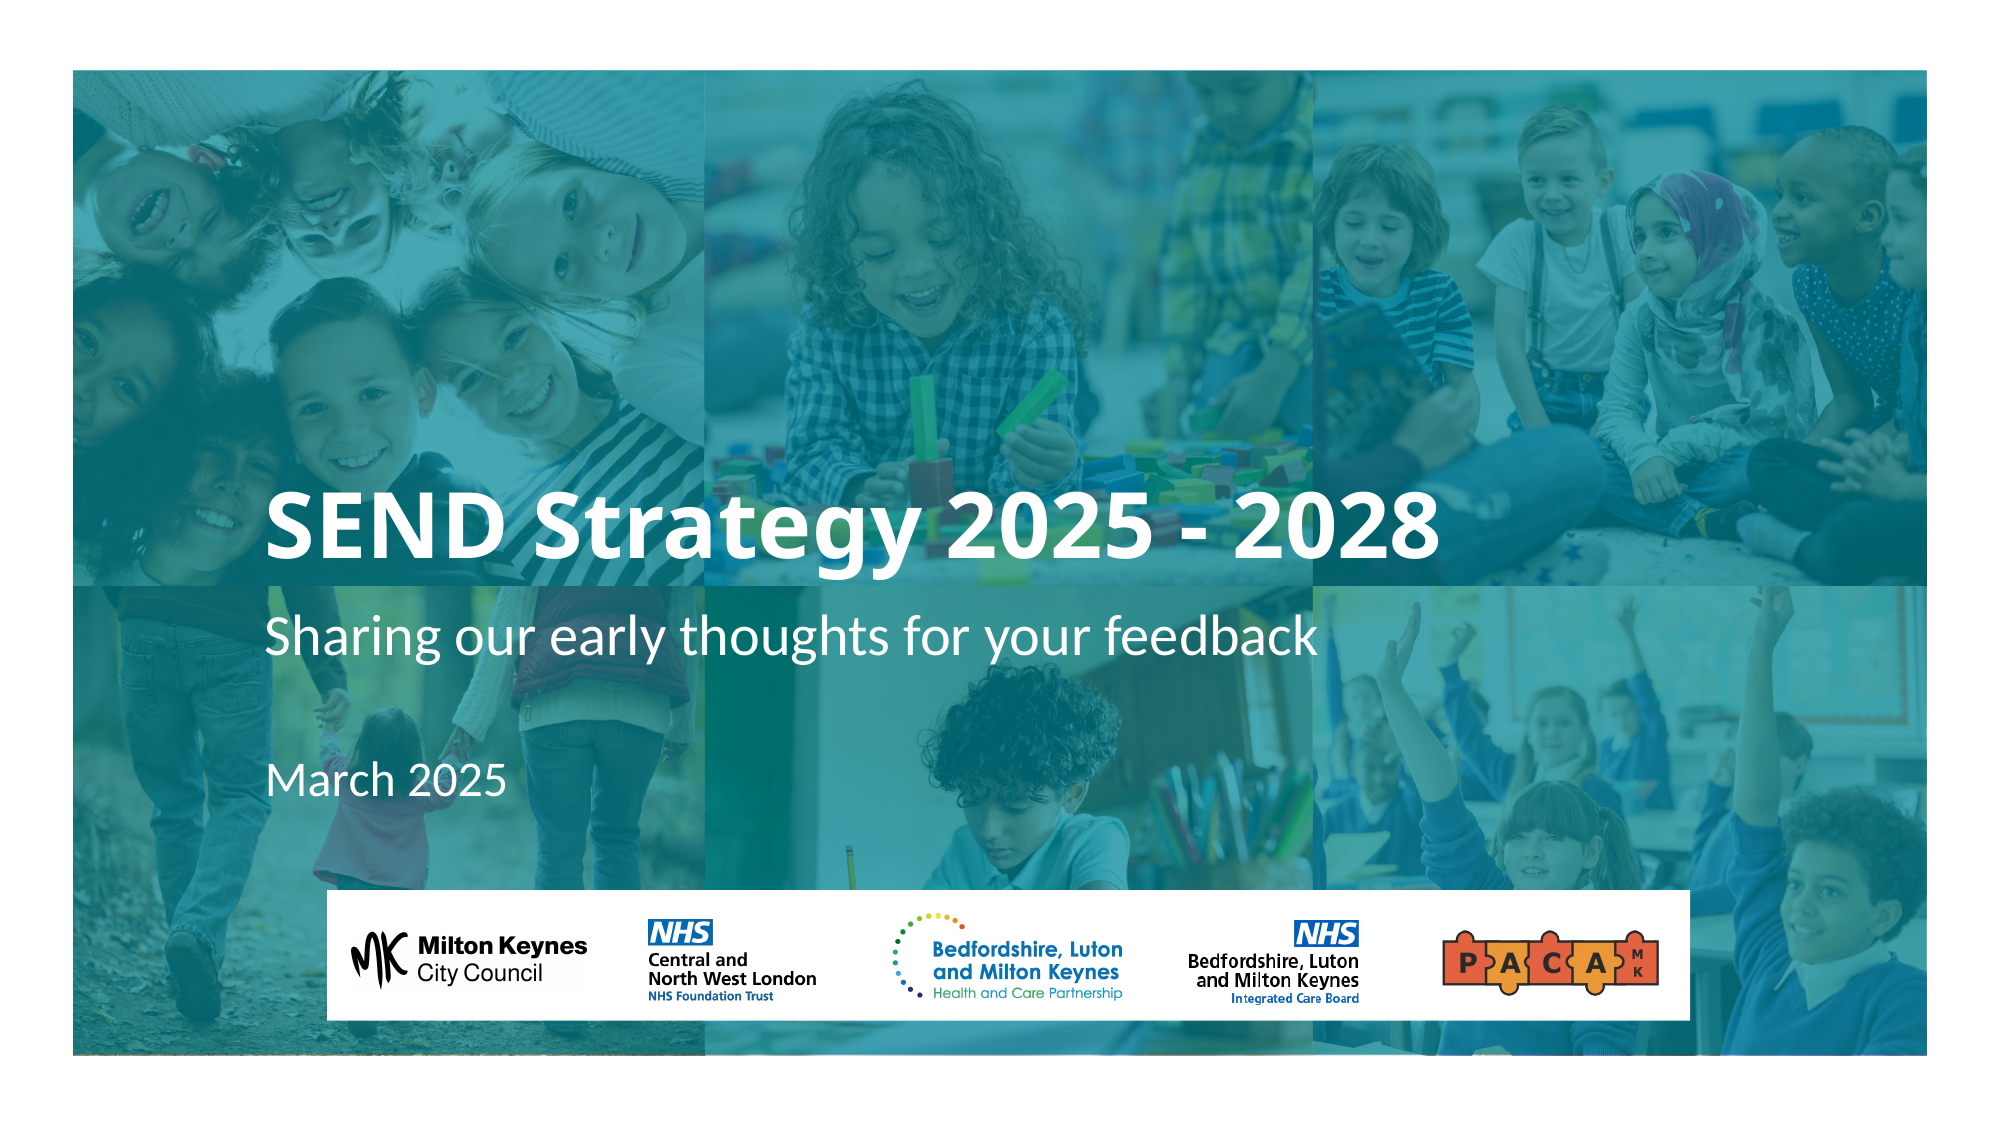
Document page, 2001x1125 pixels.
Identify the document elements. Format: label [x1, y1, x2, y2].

text_box [327, 890, 1691, 1021]
picture [73, 71, 1927, 1056]
